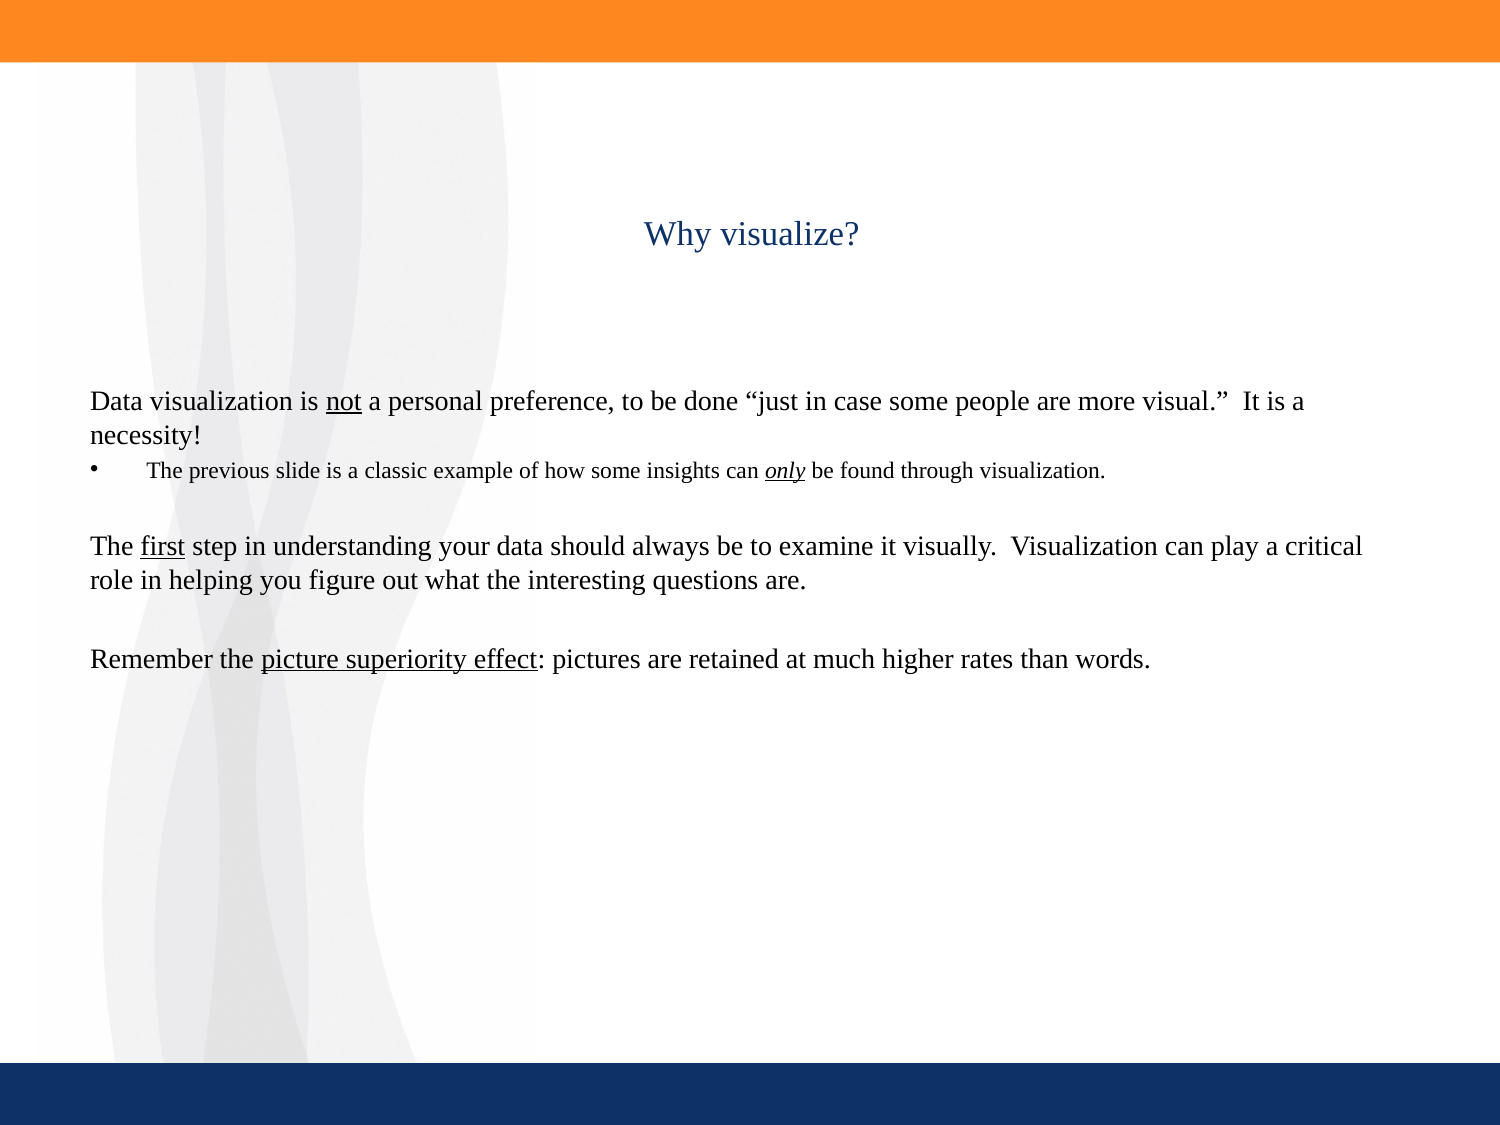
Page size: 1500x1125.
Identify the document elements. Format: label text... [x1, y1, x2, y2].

picture [37, 63, 534, 1063]
list Data visualization is not a personal preference, to be done “just in case some people are more visual.” It is a necessity! The previous slide is a classic example of how some insights can only be found through visualization. The first step in understanding your data should always be to examine it visually. Visualization can play a critical role in helping you figure out what the interesting questions are. Remember the picture superiority effect: pictures are retained at much higher rates than words. [75, 375, 1425, 1005]
title Why visualize? [73, 202, 1431, 260]
